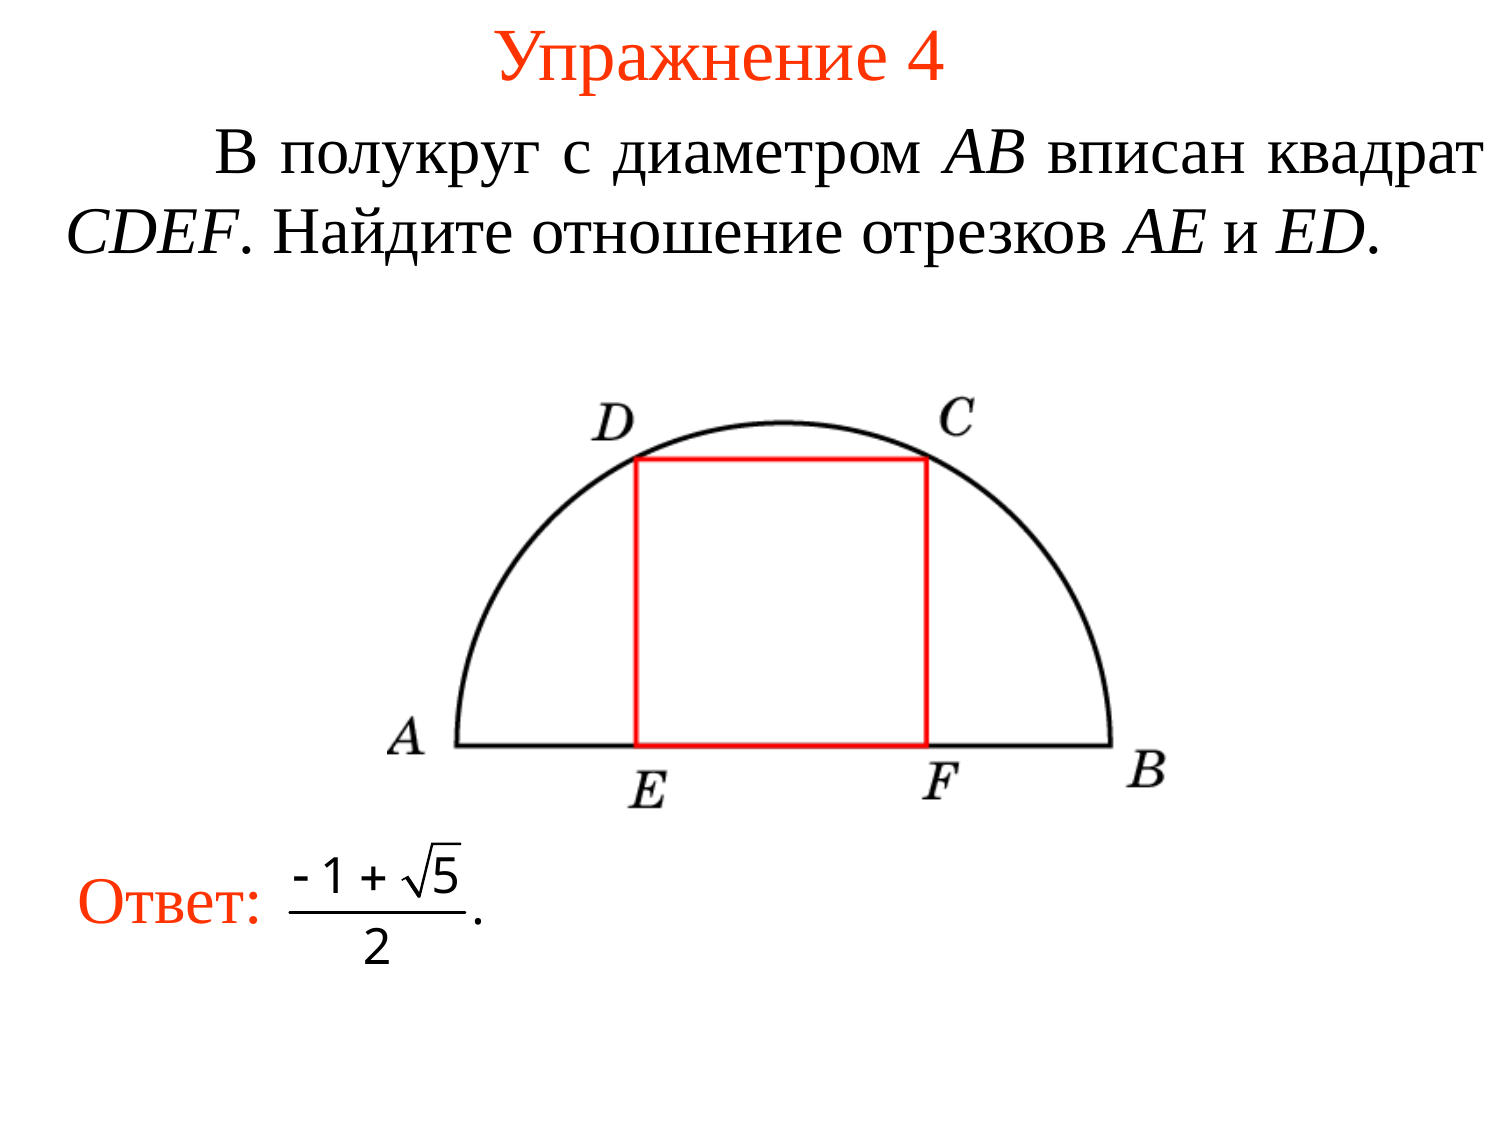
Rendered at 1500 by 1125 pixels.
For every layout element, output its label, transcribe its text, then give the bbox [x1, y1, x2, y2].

picture [387, 387, 1168, 824]
title Упражнение 4 [112, 0, 1325, 100]
text_box В полукруг с диаметром АВ вписан квадрат CDEF. Найдите отношение отрезков АЕ и ED. [50, 99, 1500, 275]
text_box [62, 837, 588, 969]
